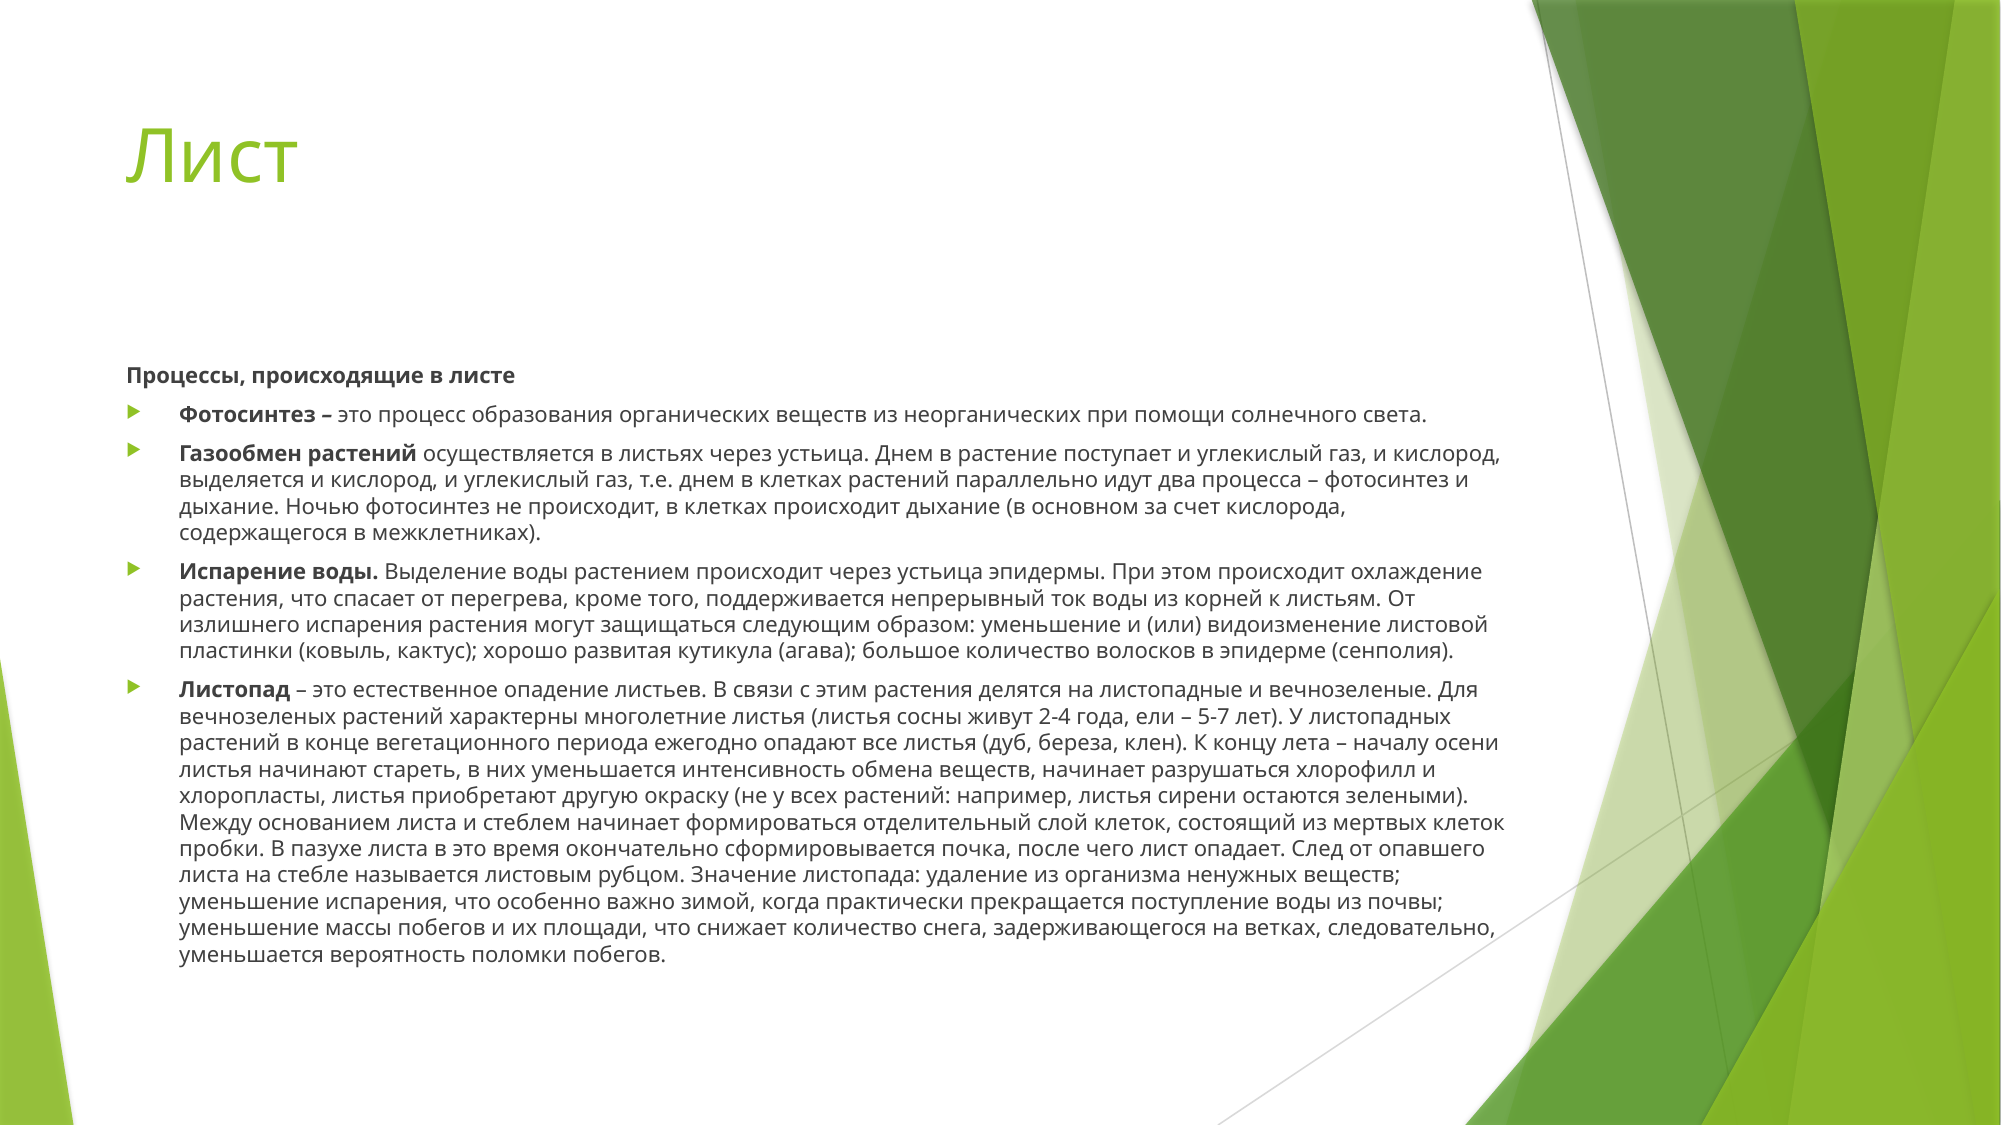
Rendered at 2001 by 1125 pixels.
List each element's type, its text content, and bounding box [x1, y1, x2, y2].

title Лист [111, 99, 1522, 317]
list Процессы, происходящие в листе Фотосинтез – это процесс образования органических веществ из неорганических при помощи солнечного света. Газообмен растений осуществляется в листьях через устьица. Днем в растение поступает и углекислый газ, и кислород, выделяется и кислород, и углекислый газ, т.е. днем в клетках растений параллельно идут два процесса – фотосинтез и дыхание. Ночью фотосинтез не происходит, в клетках происходит дыхание (в основном за счет кислорода, содержащегося в межклетниках). Испарение воды. Выделение воды растением происходит через устьица эпидермы. При этом происходит охлаждение растения, что спасает от перегрева, кроме того, поддерживается непрерывный ток воды из корней к листьям. От излишнего испарения растения могут защищаться следующим образом: уменьшение и (или) видоизменение листовой пластинки (ковыль, кактус); хорошо развитая кутикула (агава); большое количество волосков в эпидерме (сенполия). Листопад – это естественное опадение листьев. В связи с этим растения делятся на листопадные и вечнозеленые. Для вечнозеленых растений характерны многолетние листья (листья сосны живут 2-4 года, ели – 5-7 лет). У листопадных растений в конце вегетационного периода ежегодно опадают все листья (дуб, береза, клен). К концу лета – началу осени листья начинают стареть, в них уменьшается интенсивность обмена веществ, начинает разрушаться хлорофилл и хлоропласты, листья приобретают другую окраску (не у всех растений: например, листья сирени остаются зелеными). Между основанием листа и стеблем начинает формироваться отделительный слой клеток, состоящий из мертвых клеток пробки. В пазухе листа в это время окончательно сформировывается почка, после чего лист опадает. След от опавшего листа на стебле называется листовым рубцом. Значение листопада: удаление из организма ненужных веществ; уменьшение испарения, что особенно важно зимой, когда практически прекращается поступление воды из почвы; уменьшение массы побегов и их площади, что снижает количество снега, задерживающегося на ветках, следовательно, уменьшается вероятность поломки побегов. [111, 354, 1522, 992]
